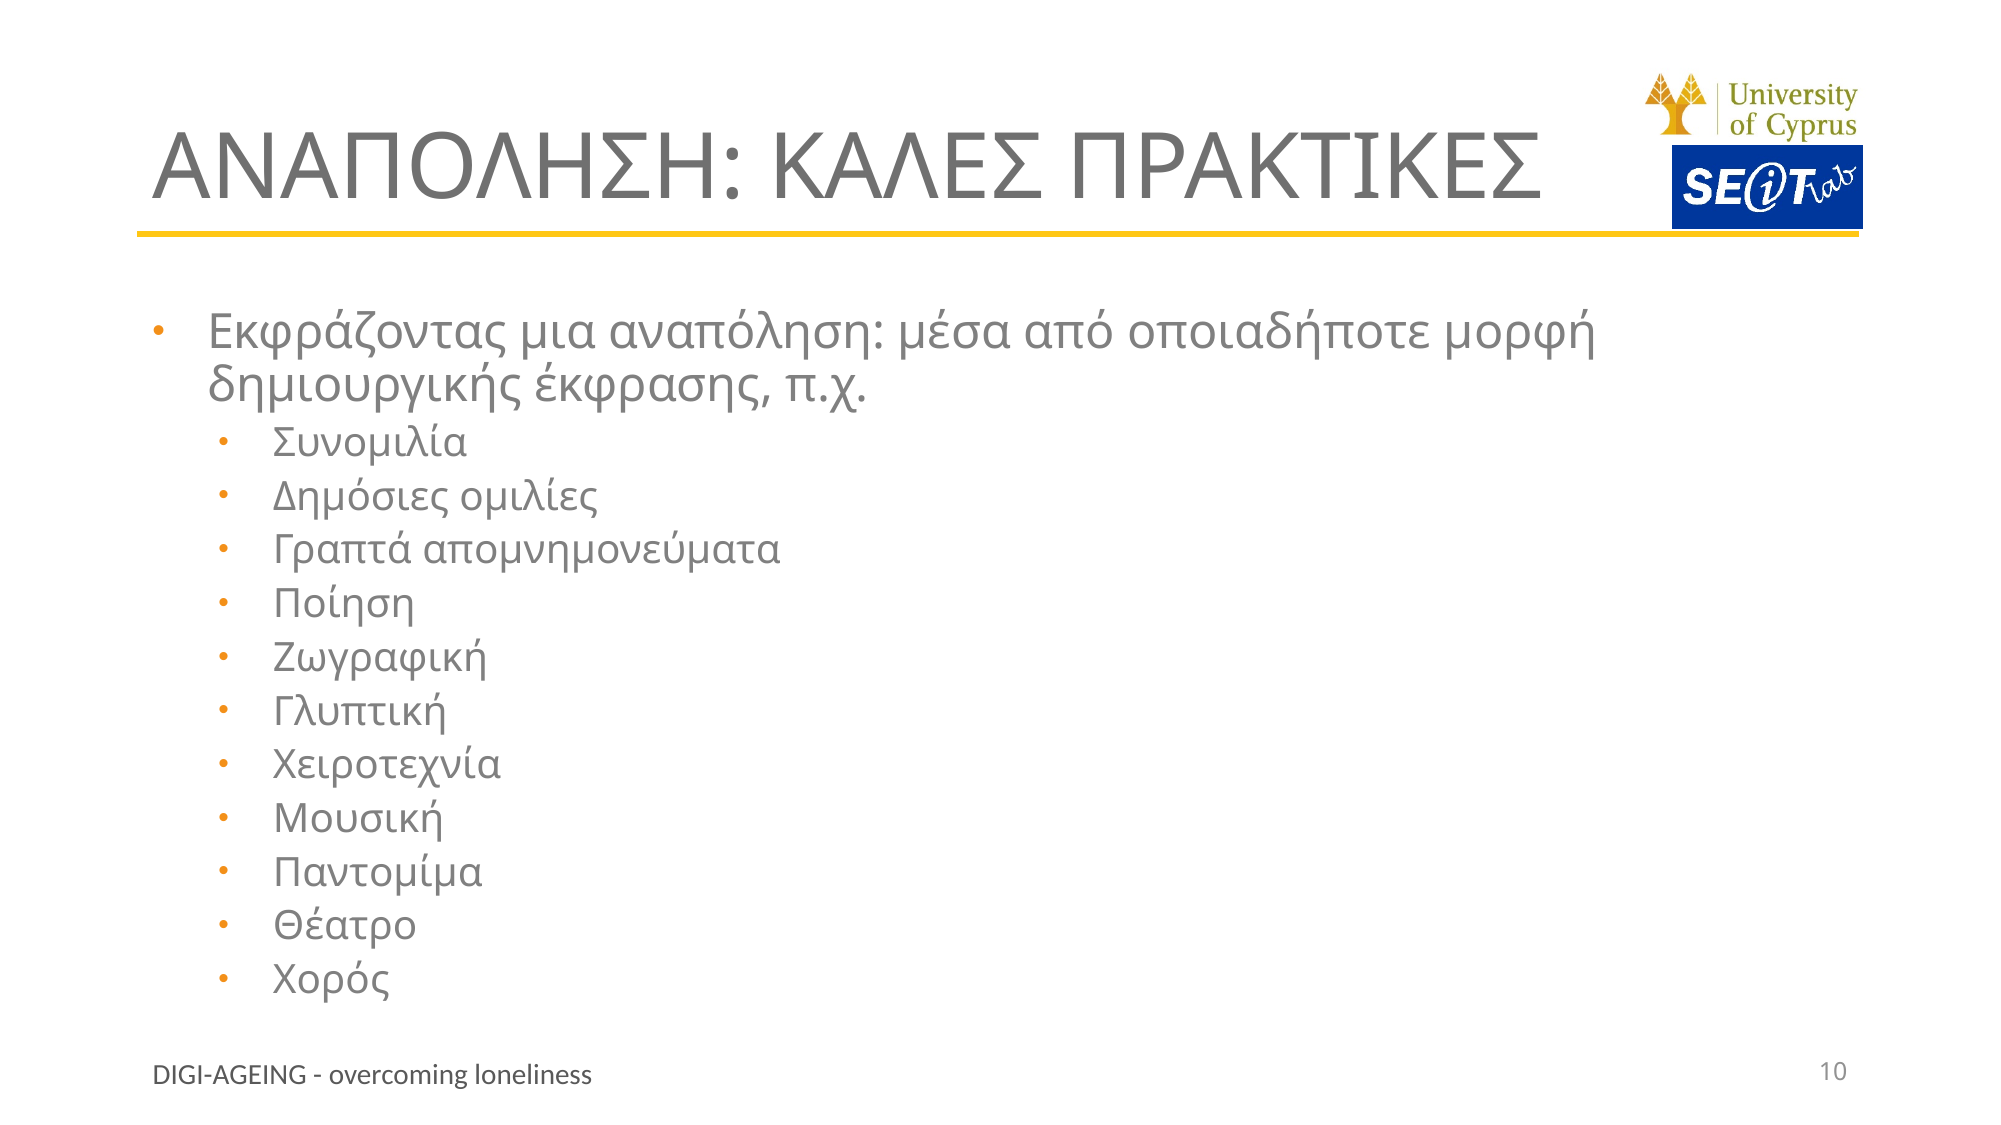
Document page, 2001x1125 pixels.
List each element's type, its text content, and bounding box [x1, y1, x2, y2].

slide_number 10 [1412, 1042, 1863, 1103]
picture [1630, 58, 1878, 165]
title αναποληση: Καλeς πρακτικeς [137, 59, 1863, 278]
list Εκφράζοντας μια αναπόληση: μέσα από οποιαδήποτε μορφή δημιουργικής έκφρασης, π.χ. Συνομιλία Δημόσιες ομιλίες Γραπτά απομνημονεύματα Ποίηση Ζωγραφική Γλυπτική Χειροτεχνία Μoυσική Παντομίμα Θέατρο Χορός [137, 299, 1863, 1014]
